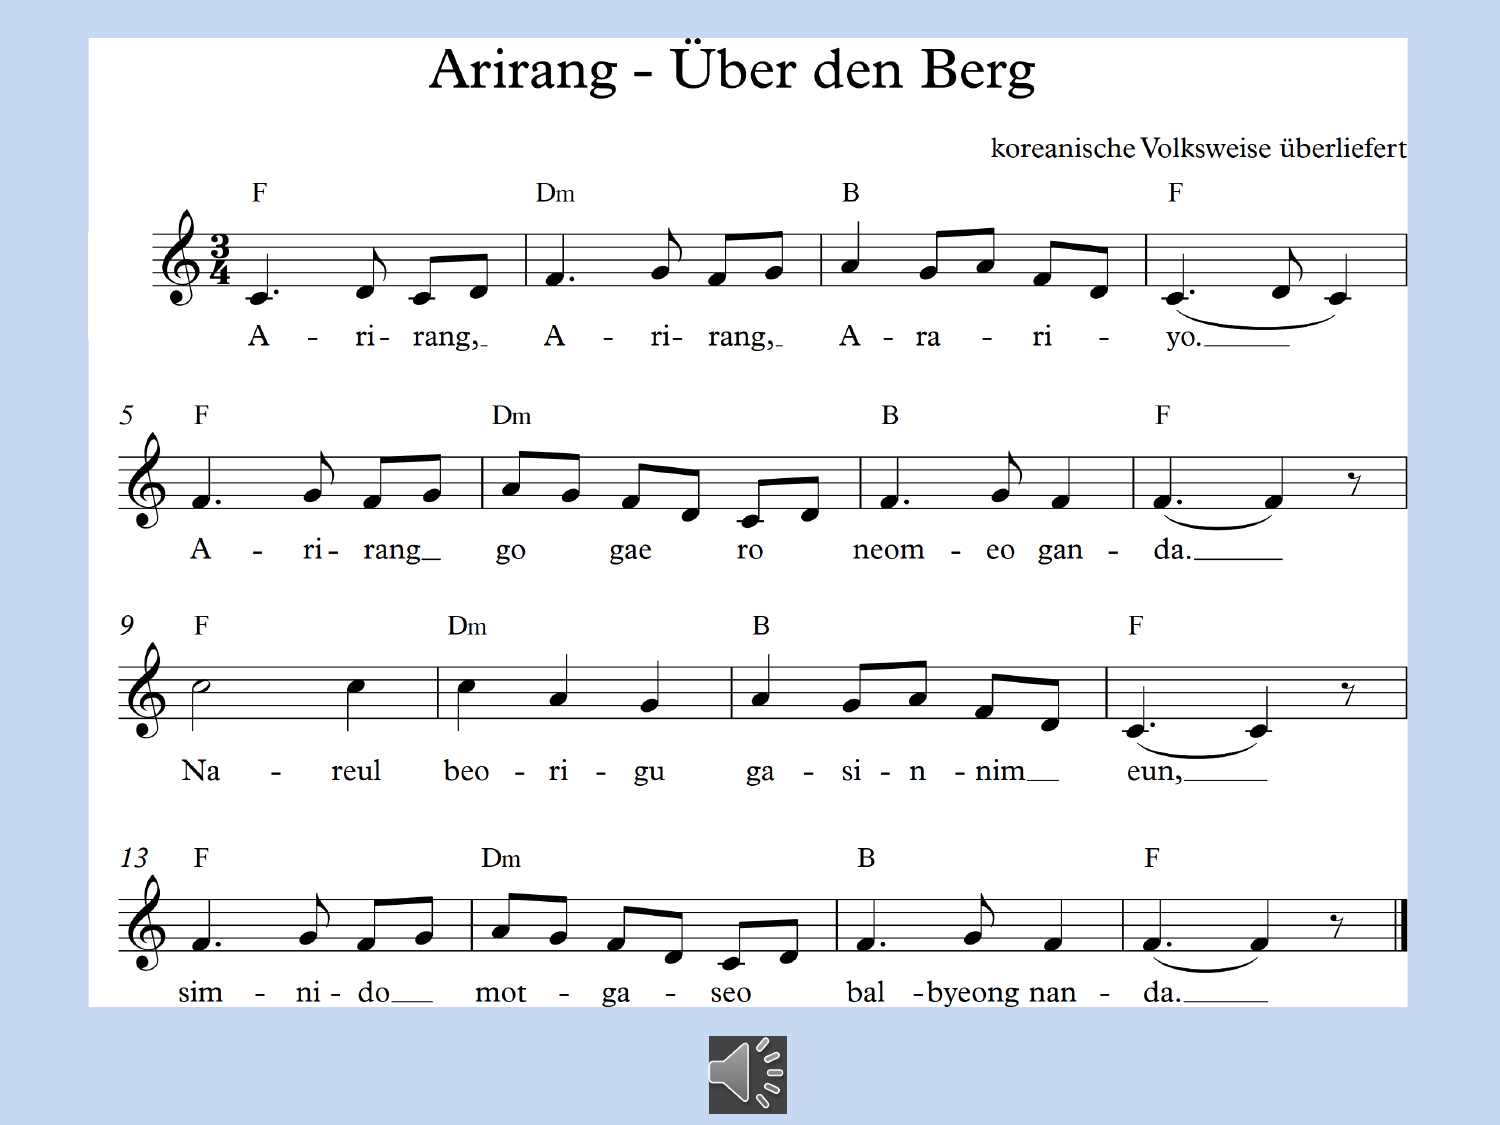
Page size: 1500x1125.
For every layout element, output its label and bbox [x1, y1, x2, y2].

picture [88, 38, 1408, 1007]
list [707, 1034, 789, 1116]
